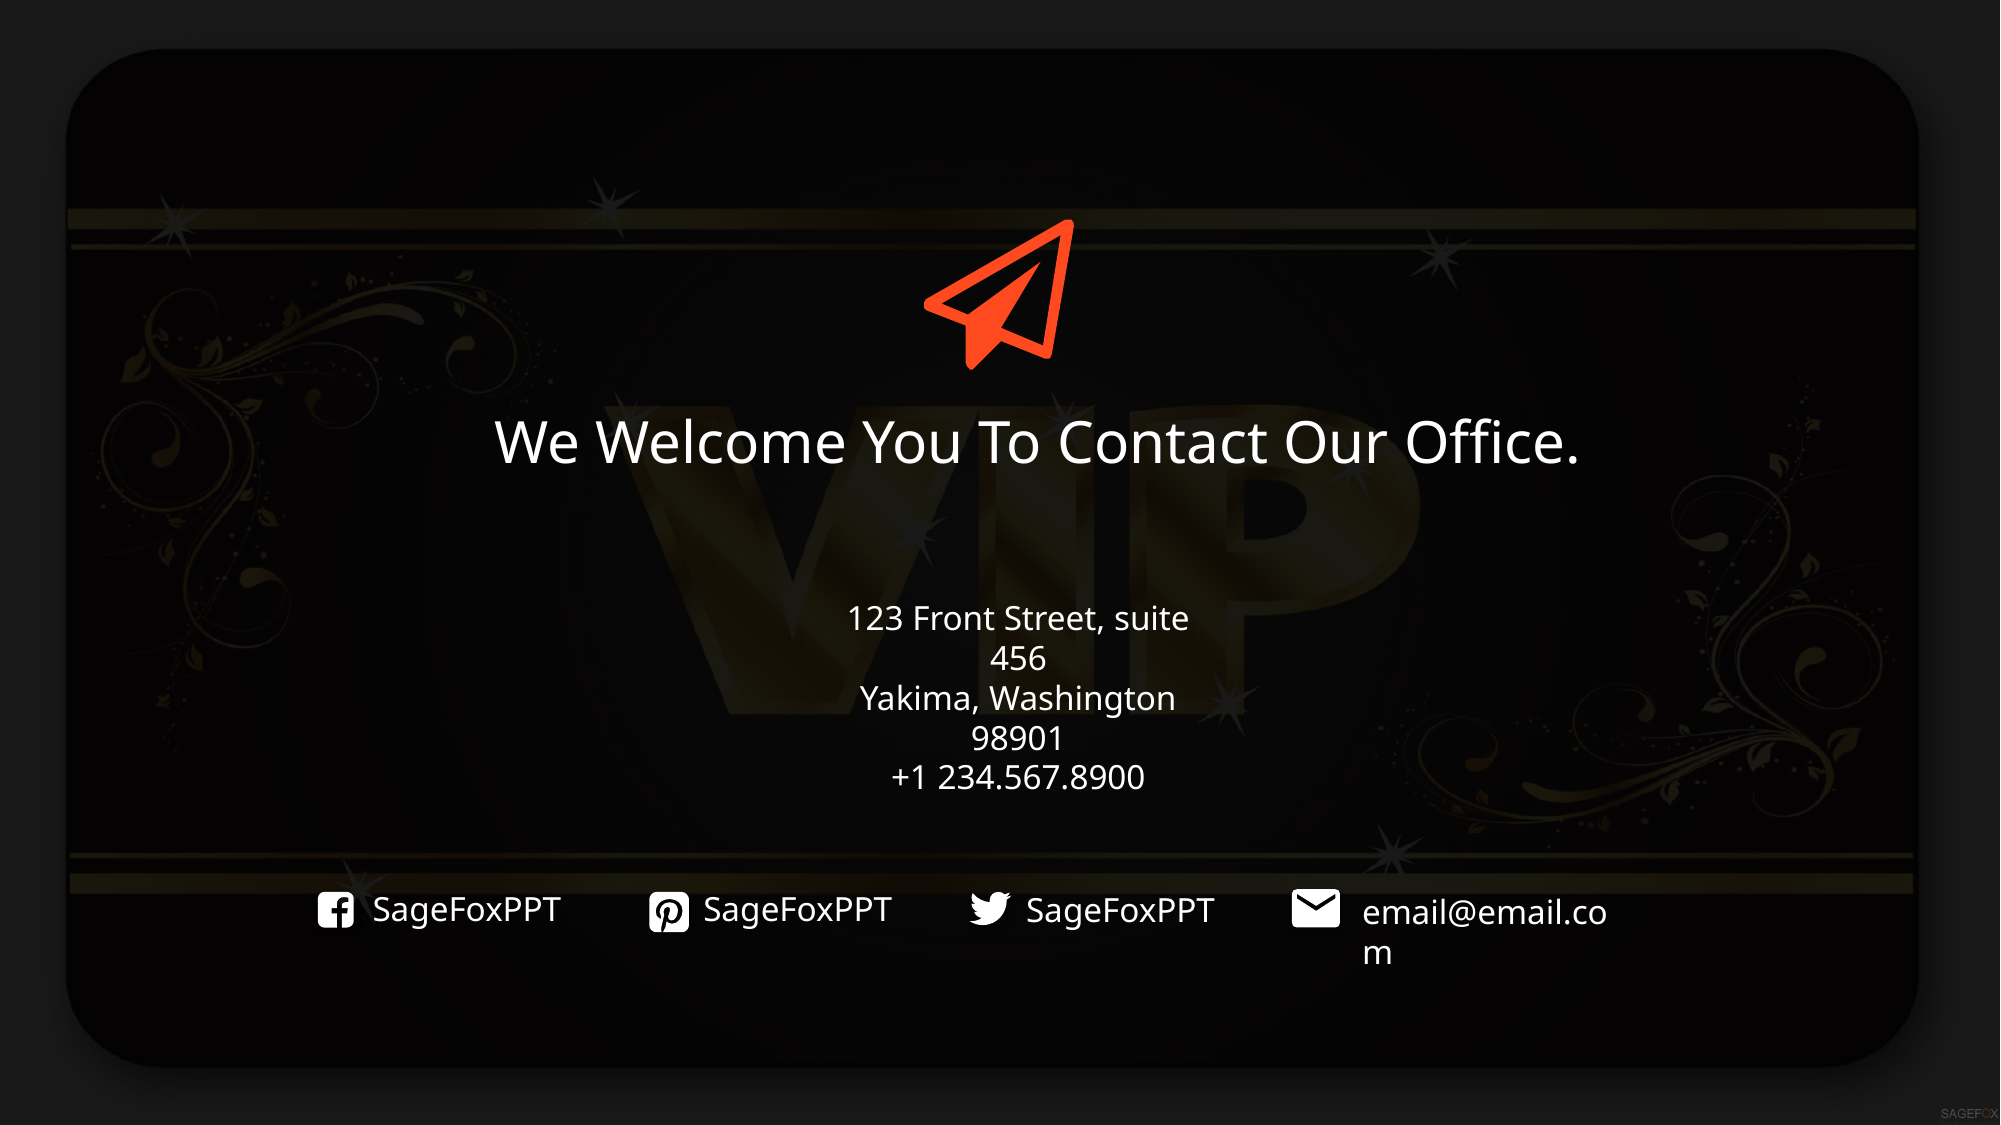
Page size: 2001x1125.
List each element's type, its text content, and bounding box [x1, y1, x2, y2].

text_box [0, 0, 2000, 1125]
text_box SageFoxPPT [1011, 881, 1252, 937]
text_box 123 Front Street, suite 456 Yakima, Washington 98901 +1 234.567.8900 [808, 589, 1229, 804]
text_box [649, 891, 688, 933]
text_box [969, 891, 1011, 926]
text_box We Welcome You To Contact Our Office. [477, 398, 1598, 483]
text_box [317, 891, 354, 928]
text_box [923, 219, 1074, 370]
text_box SageFoxPPT [357, 880, 598, 936]
text_box email@email.com [1347, 884, 1649, 979]
text_box [1291, 889, 1340, 928]
text_box SageFoxPPT [688, 880, 929, 936]
